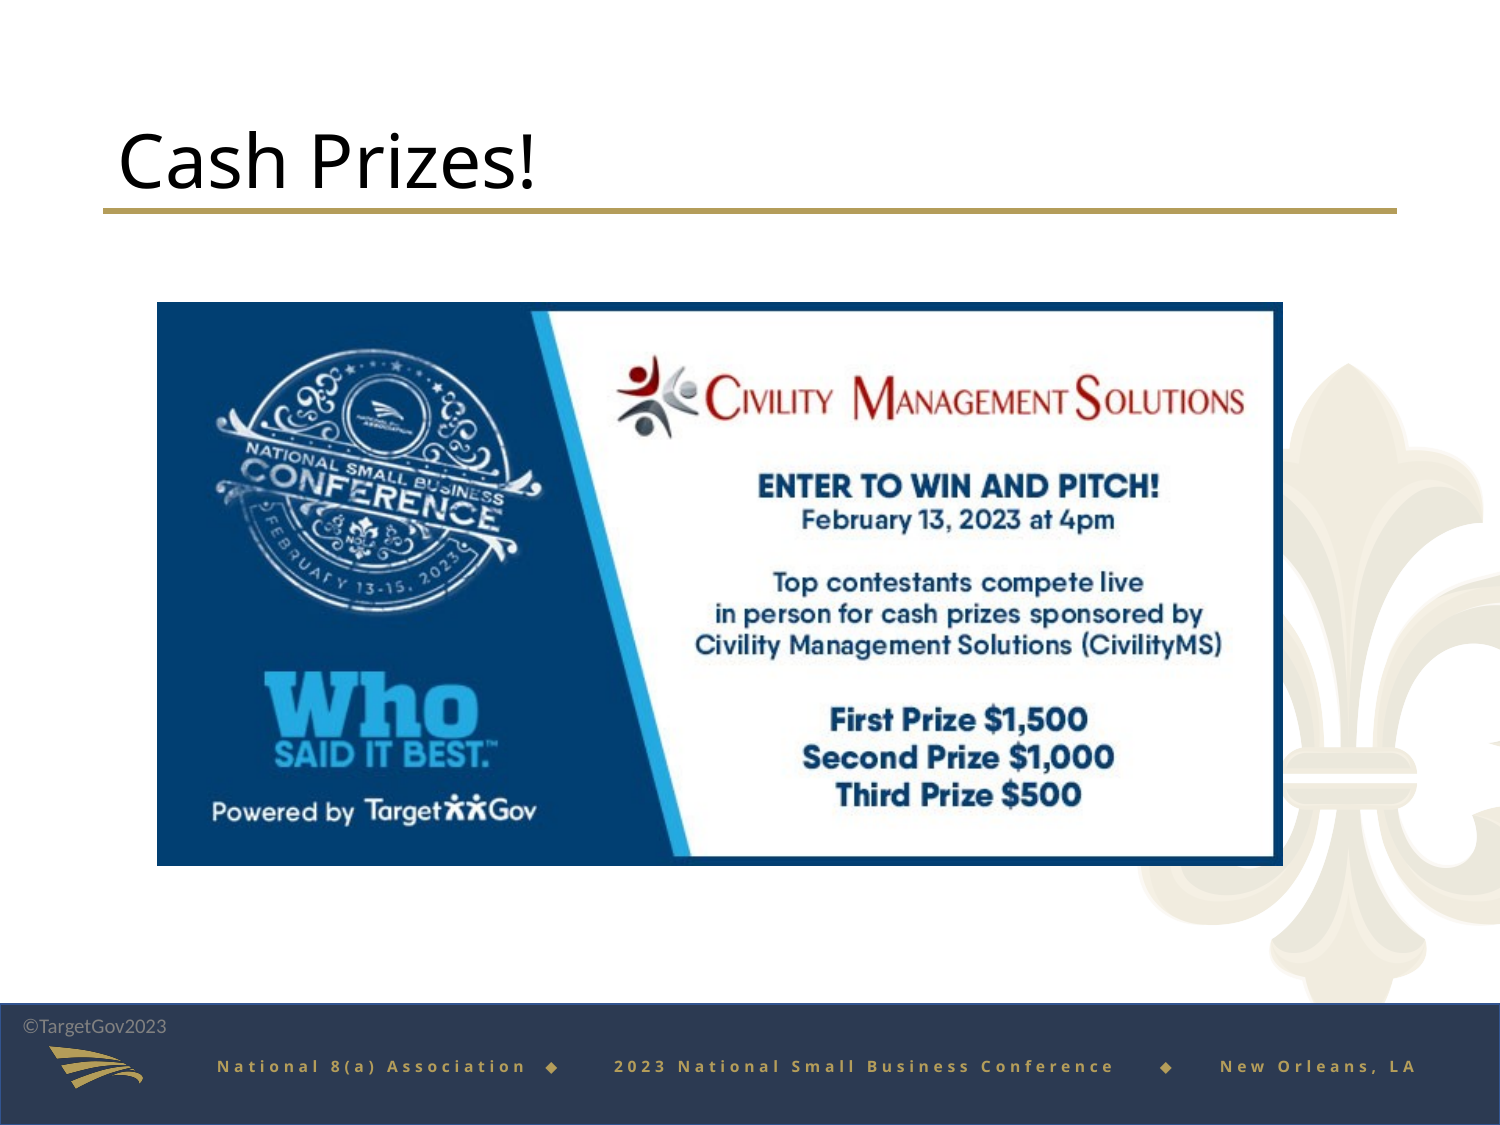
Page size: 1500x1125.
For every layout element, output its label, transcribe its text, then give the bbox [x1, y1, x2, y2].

picture [157, 302, 1283, 866]
text_box Cash Prizes! [103, 106, 931, 212]
picture [46, 1046, 144, 1090]
